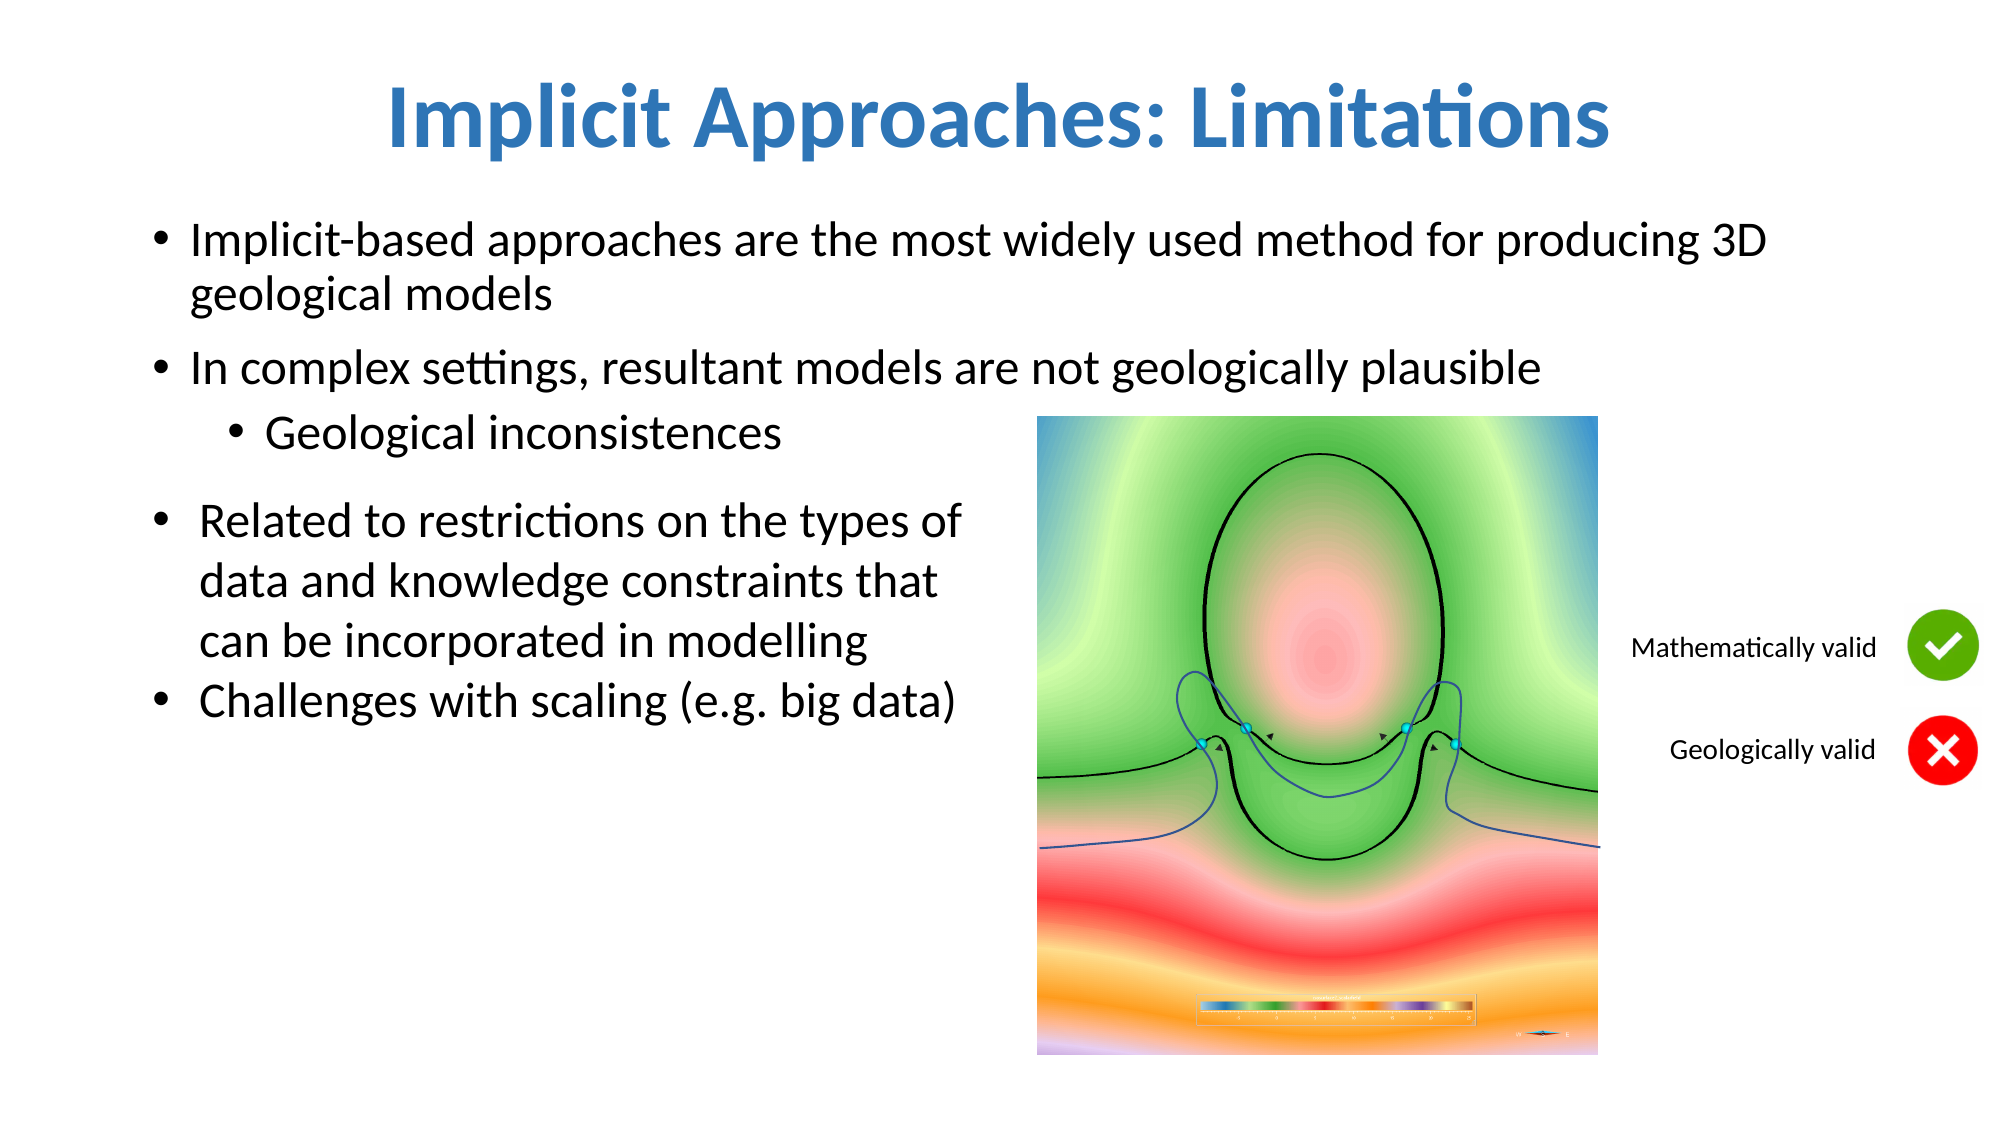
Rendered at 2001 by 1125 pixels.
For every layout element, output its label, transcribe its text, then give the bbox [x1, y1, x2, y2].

text_box Mathematically valid [1616, 621, 1904, 671]
picture [1900, 707, 1982, 790]
text_box Related to restrictions on the types of data and knowledge constraints that can be incorporated in modelling Challenges with scaling (e.g. big data) [137, 480, 1007, 781]
title Implicit Approaches: Limitations [137, 59, 1863, 175]
list Implicit-based approaches are the most widely used method for producing 3D geological models In complex settings, resultant models are not geologically plausible Geological inconsistences [137, 205, 1863, 513]
picture [1037, 416, 1598, 1055]
picture [1904, 603, 1984, 686]
text_box Geologically valid [1654, 723, 1891, 773]
